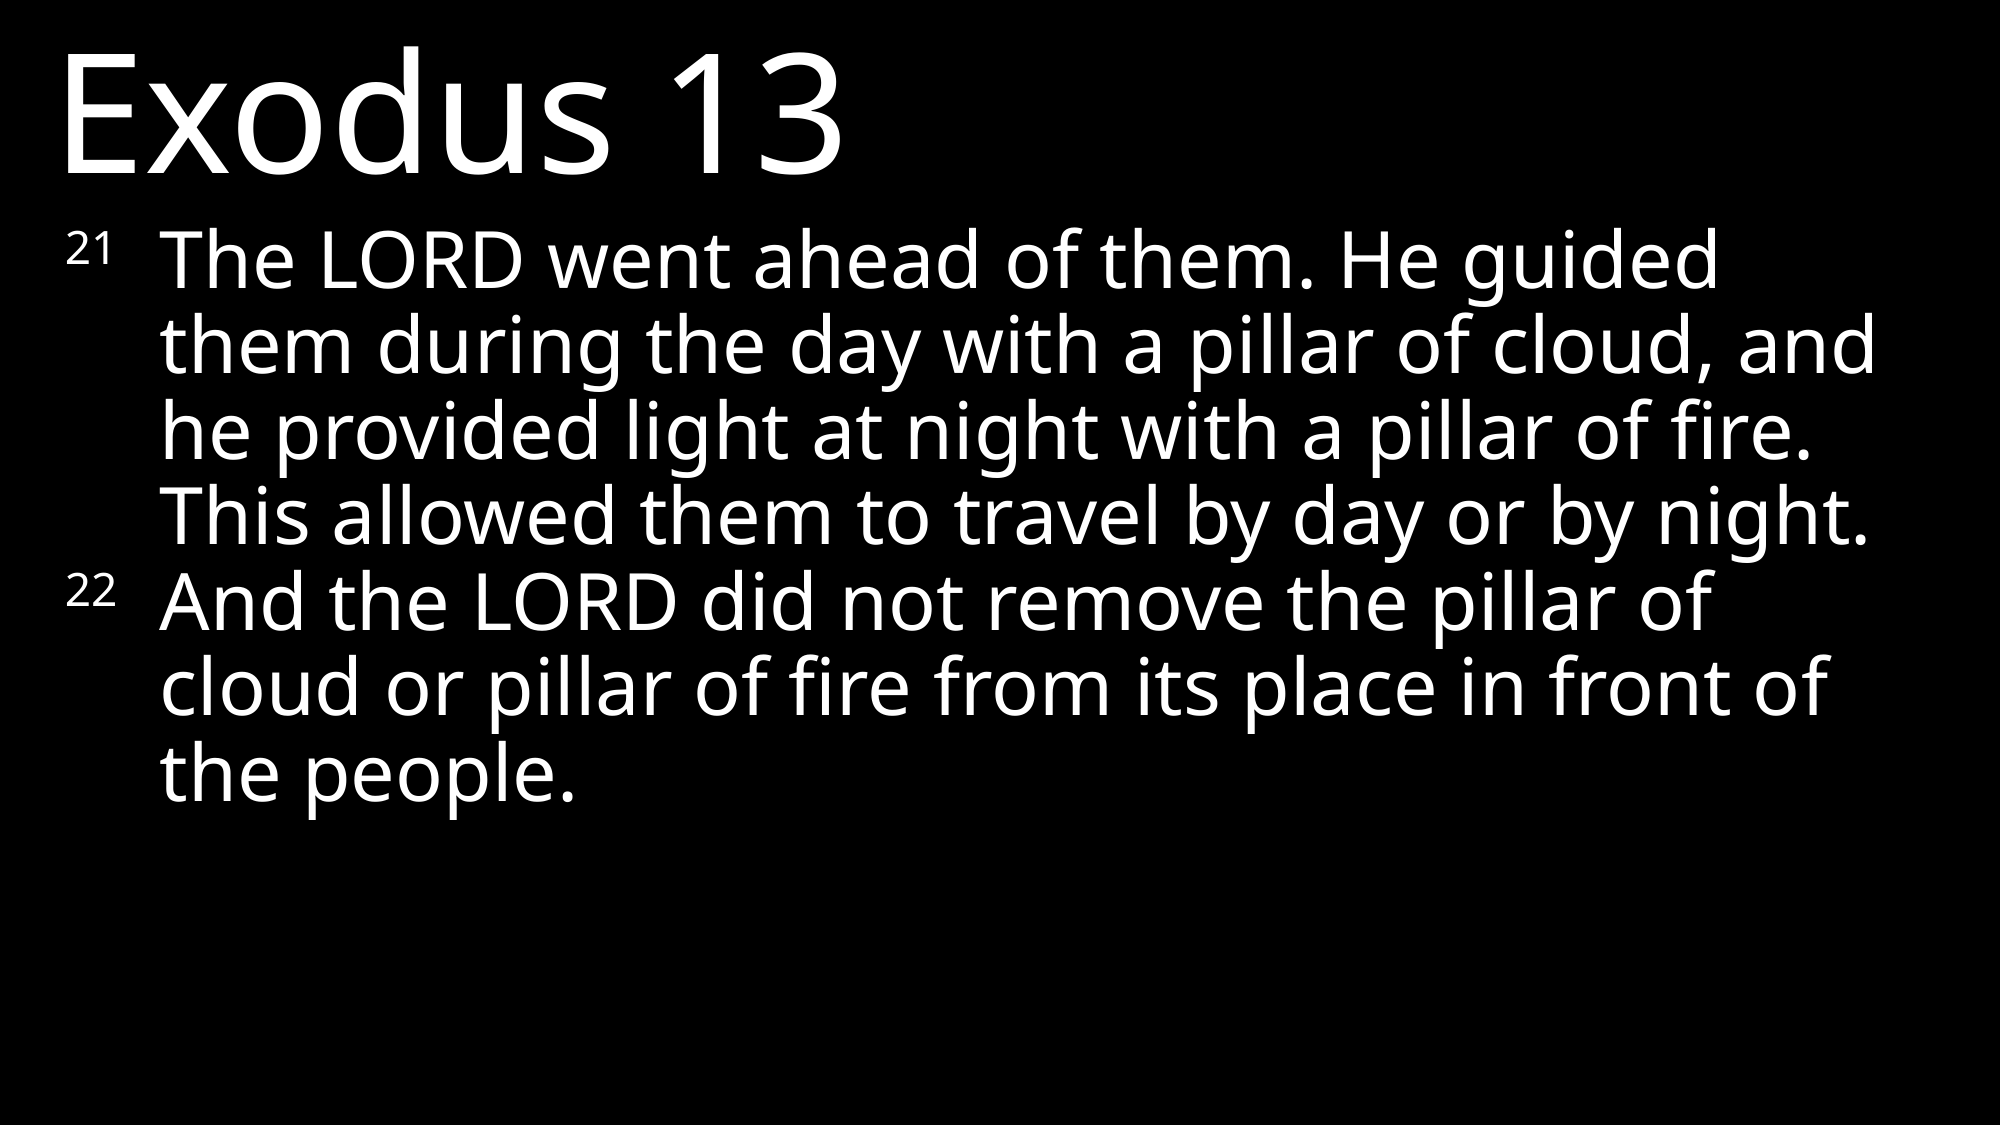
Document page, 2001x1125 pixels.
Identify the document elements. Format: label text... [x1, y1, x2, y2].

text_box Exodus 13 [37, 0, 1838, 215]
text_box 21 The LORD went ahead of them. He guided them during the day with a pillar of cloud, and he provided light at night with a pillar of fire. This allowed them to travel by day or by night. 22 And the LORD did not remove the pillar of cloud or pillar of fire from its place in front of the people. [49, 212, 1943, 826]
